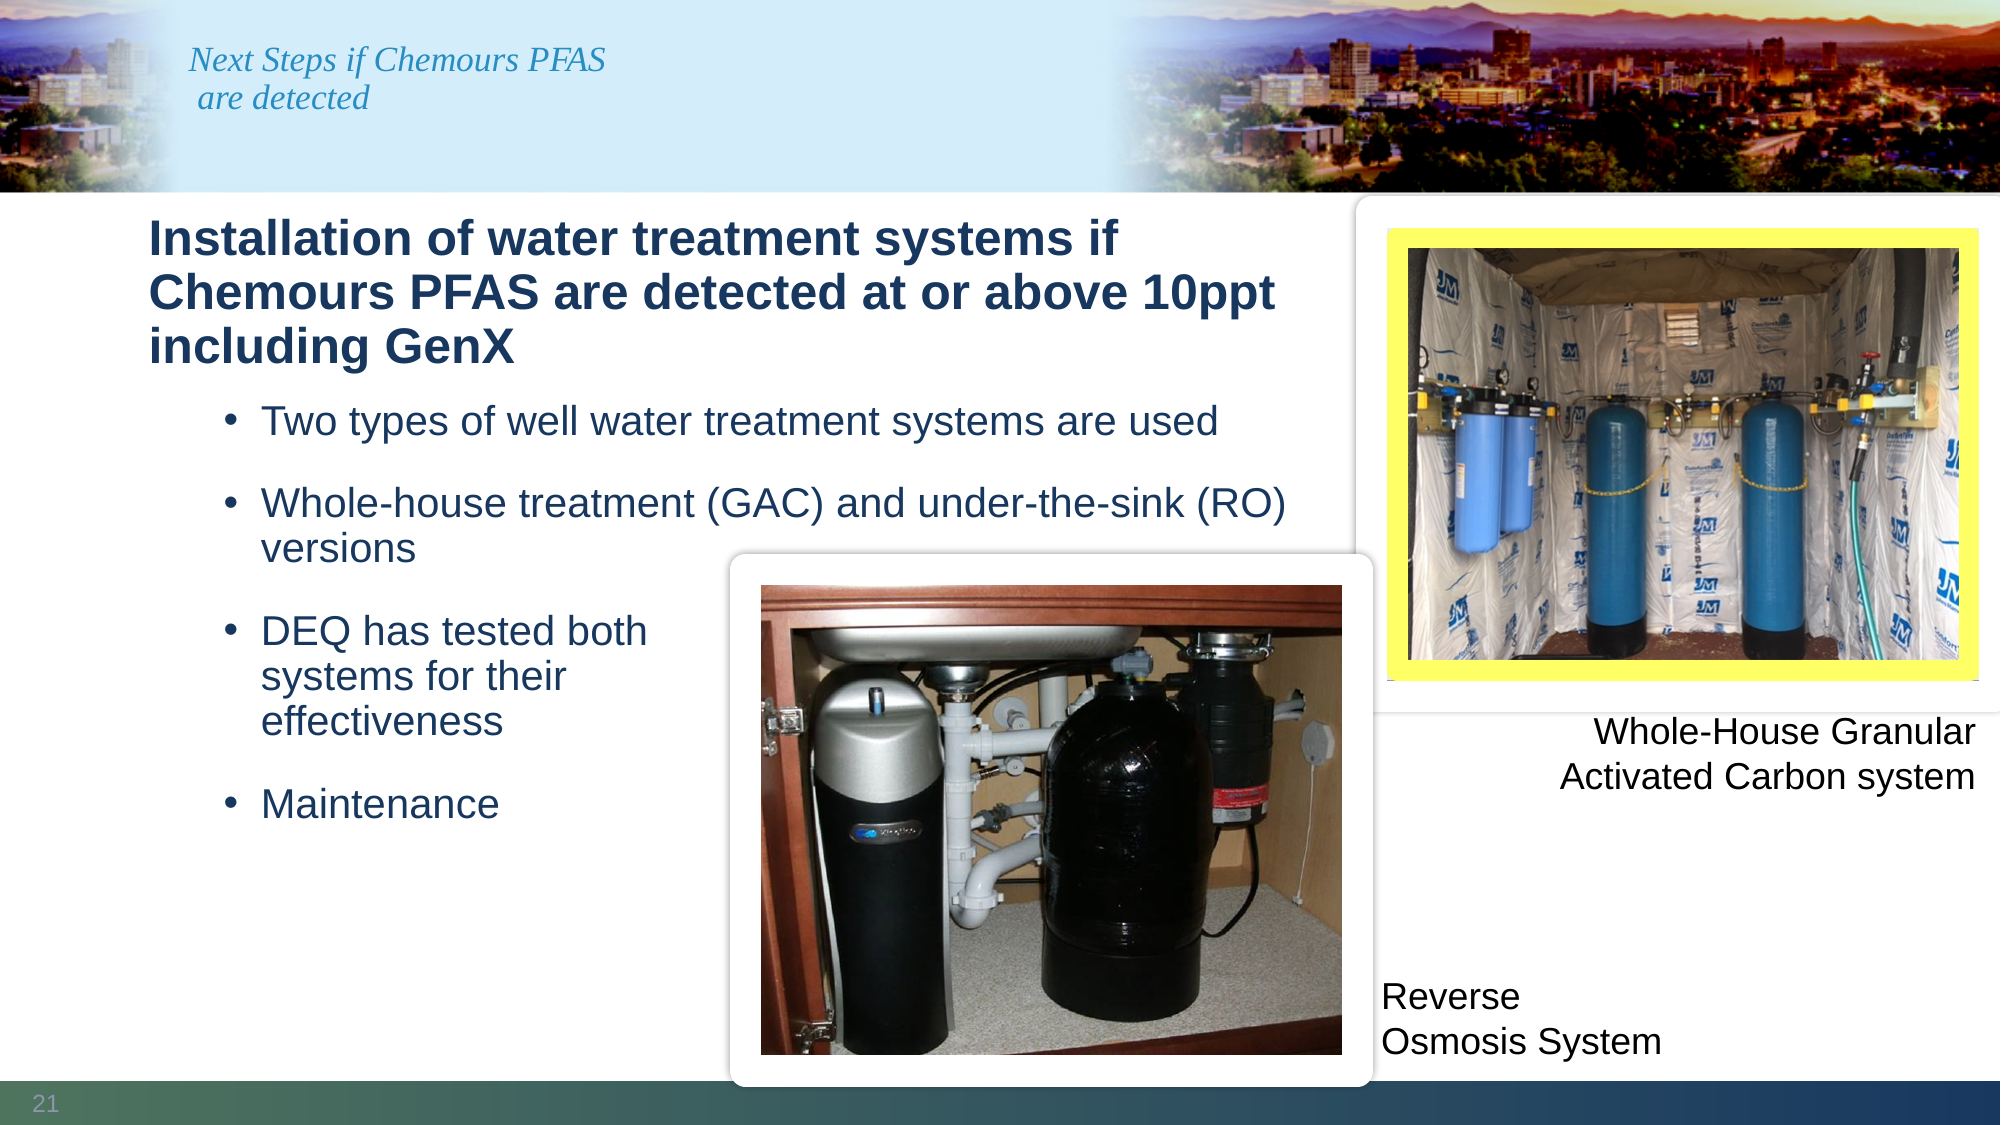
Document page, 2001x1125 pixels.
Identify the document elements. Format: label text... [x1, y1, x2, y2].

text_box Whole-House Granular Activated Carbon system [1500, 699, 1991, 804]
title Next Steps if Chemours PFAS are detected [173, 33, 1163, 126]
picture [1387, 227, 1980, 681]
slide_number 21 [17, 1091, 468, 1114]
picture [761, 584, 1342, 1056]
text_box Reverse Osmosis System [1366, 964, 1684, 1070]
picture [0, 0, 2000, 219]
list Installation of water treatment systems if Chemours PFAS are detected at or above 10ppt including GenX Two types of well water treatment systems are used Whole-house treatment (GAC) and under-the-sink (RO) versions DEQ has tested both systems for their effectiveness Maintenance [133, 204, 1352, 985]
